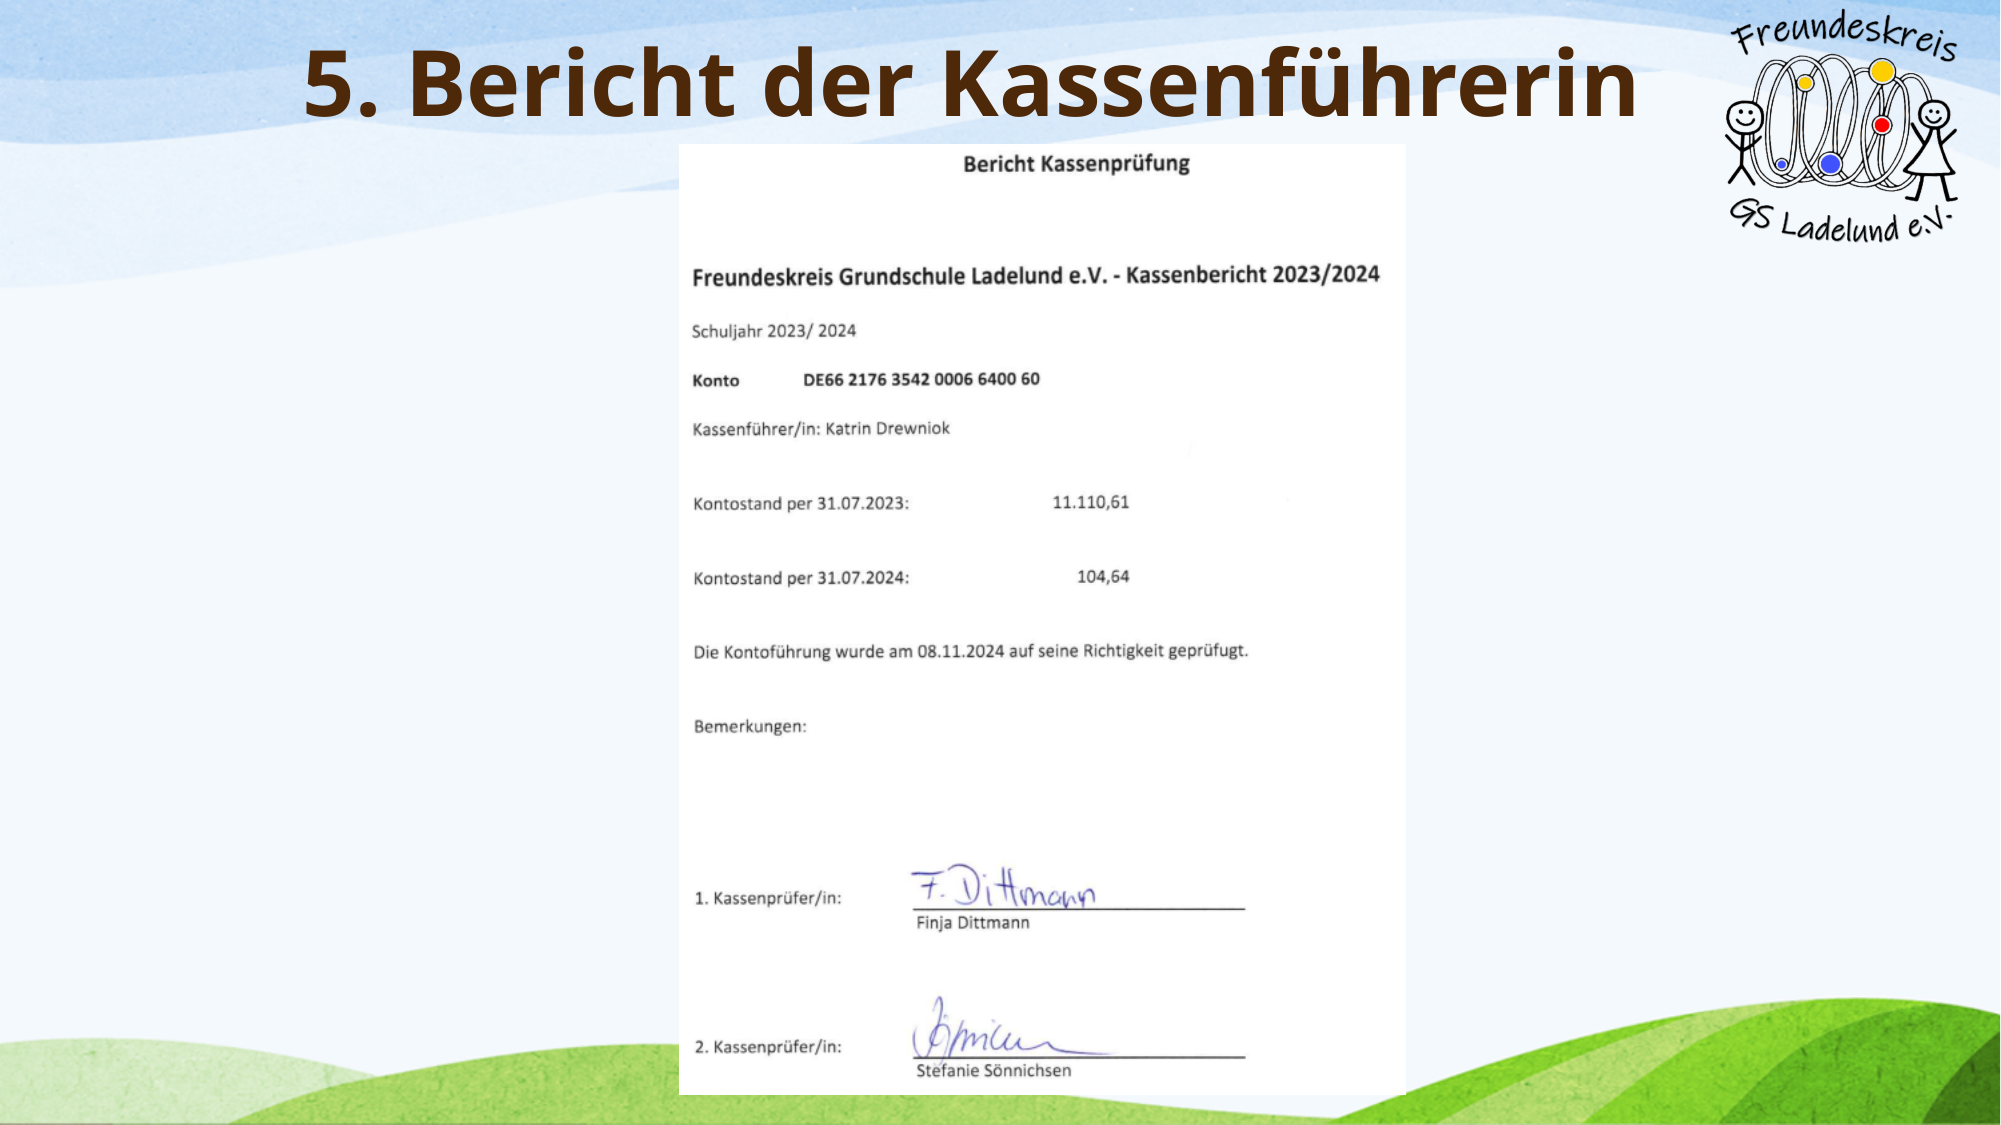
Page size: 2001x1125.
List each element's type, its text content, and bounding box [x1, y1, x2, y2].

title 5. Bericht der Kassenführerin [287, 9, 1712, 144]
picture [0, 0, 2001, 1125]
